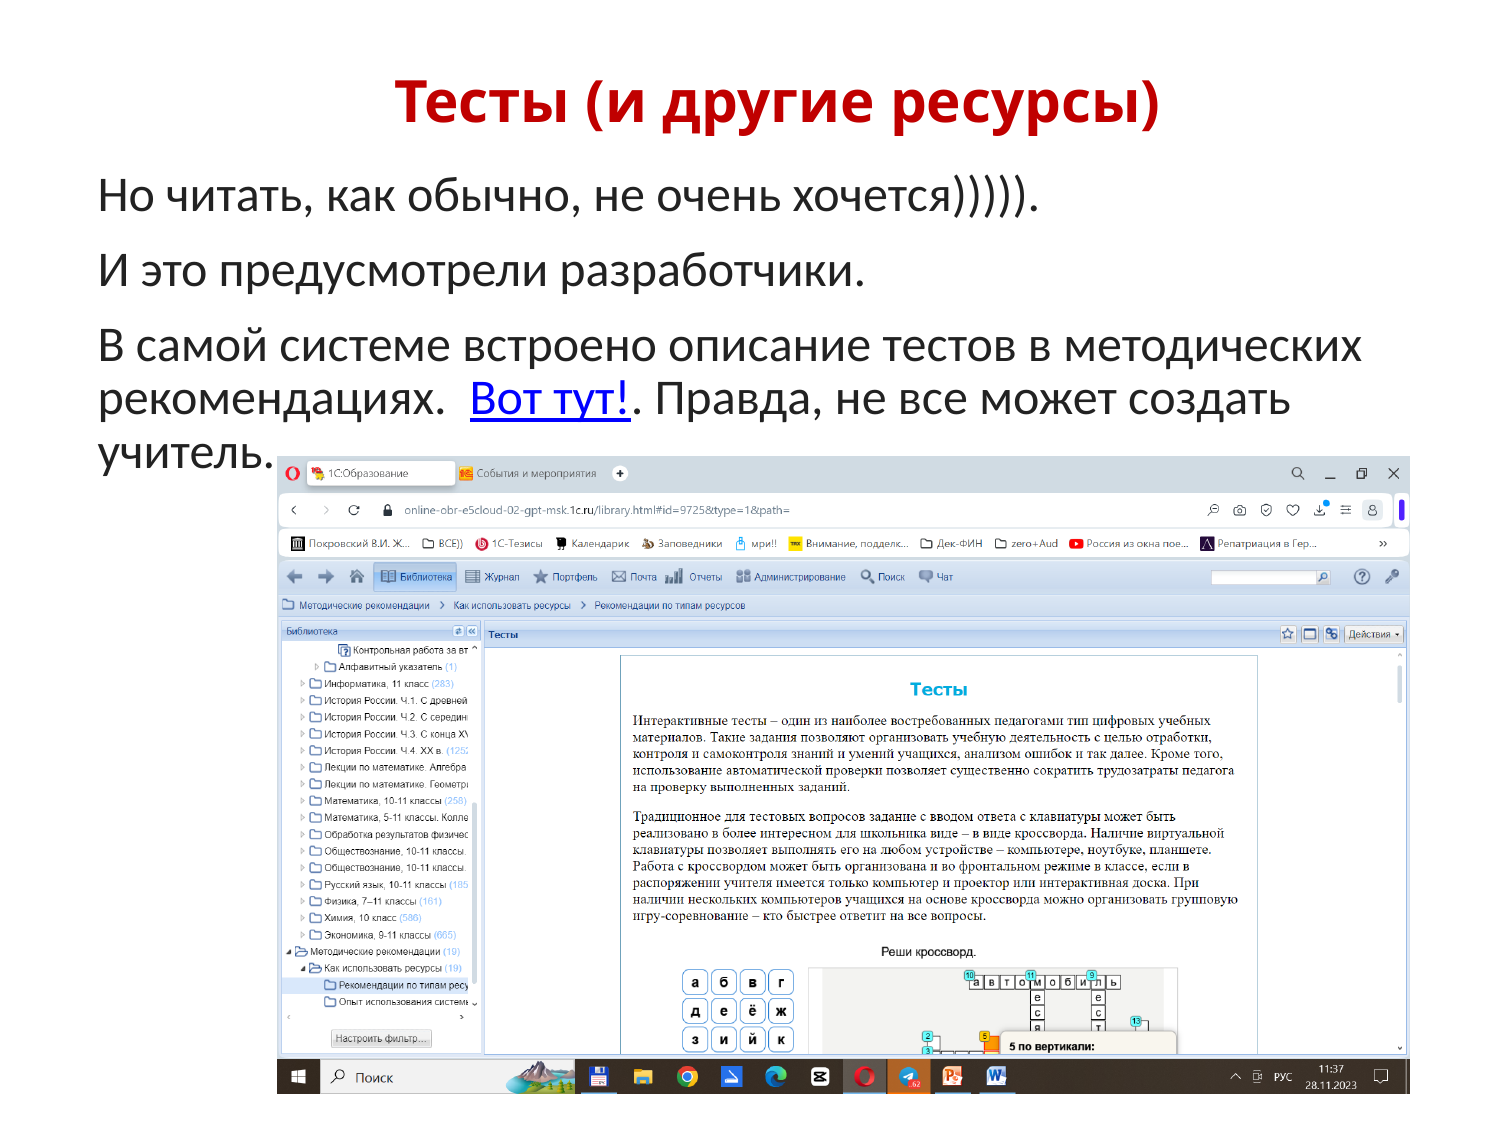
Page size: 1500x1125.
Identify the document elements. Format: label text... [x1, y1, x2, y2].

text_box Но читать, как обычно, не очень хочется))))). И это предусмотрели разработчики. В самой системе встроено описание тестов в методических рекомендациях. Вот тут!. Правда, не все может создать учитель. Использовать же контрольные работы [82, 160, 1473, 776]
picture [277, 456, 1410, 1094]
text_box Тесты (и другие ресурсы) [158, 64, 1397, 160]
